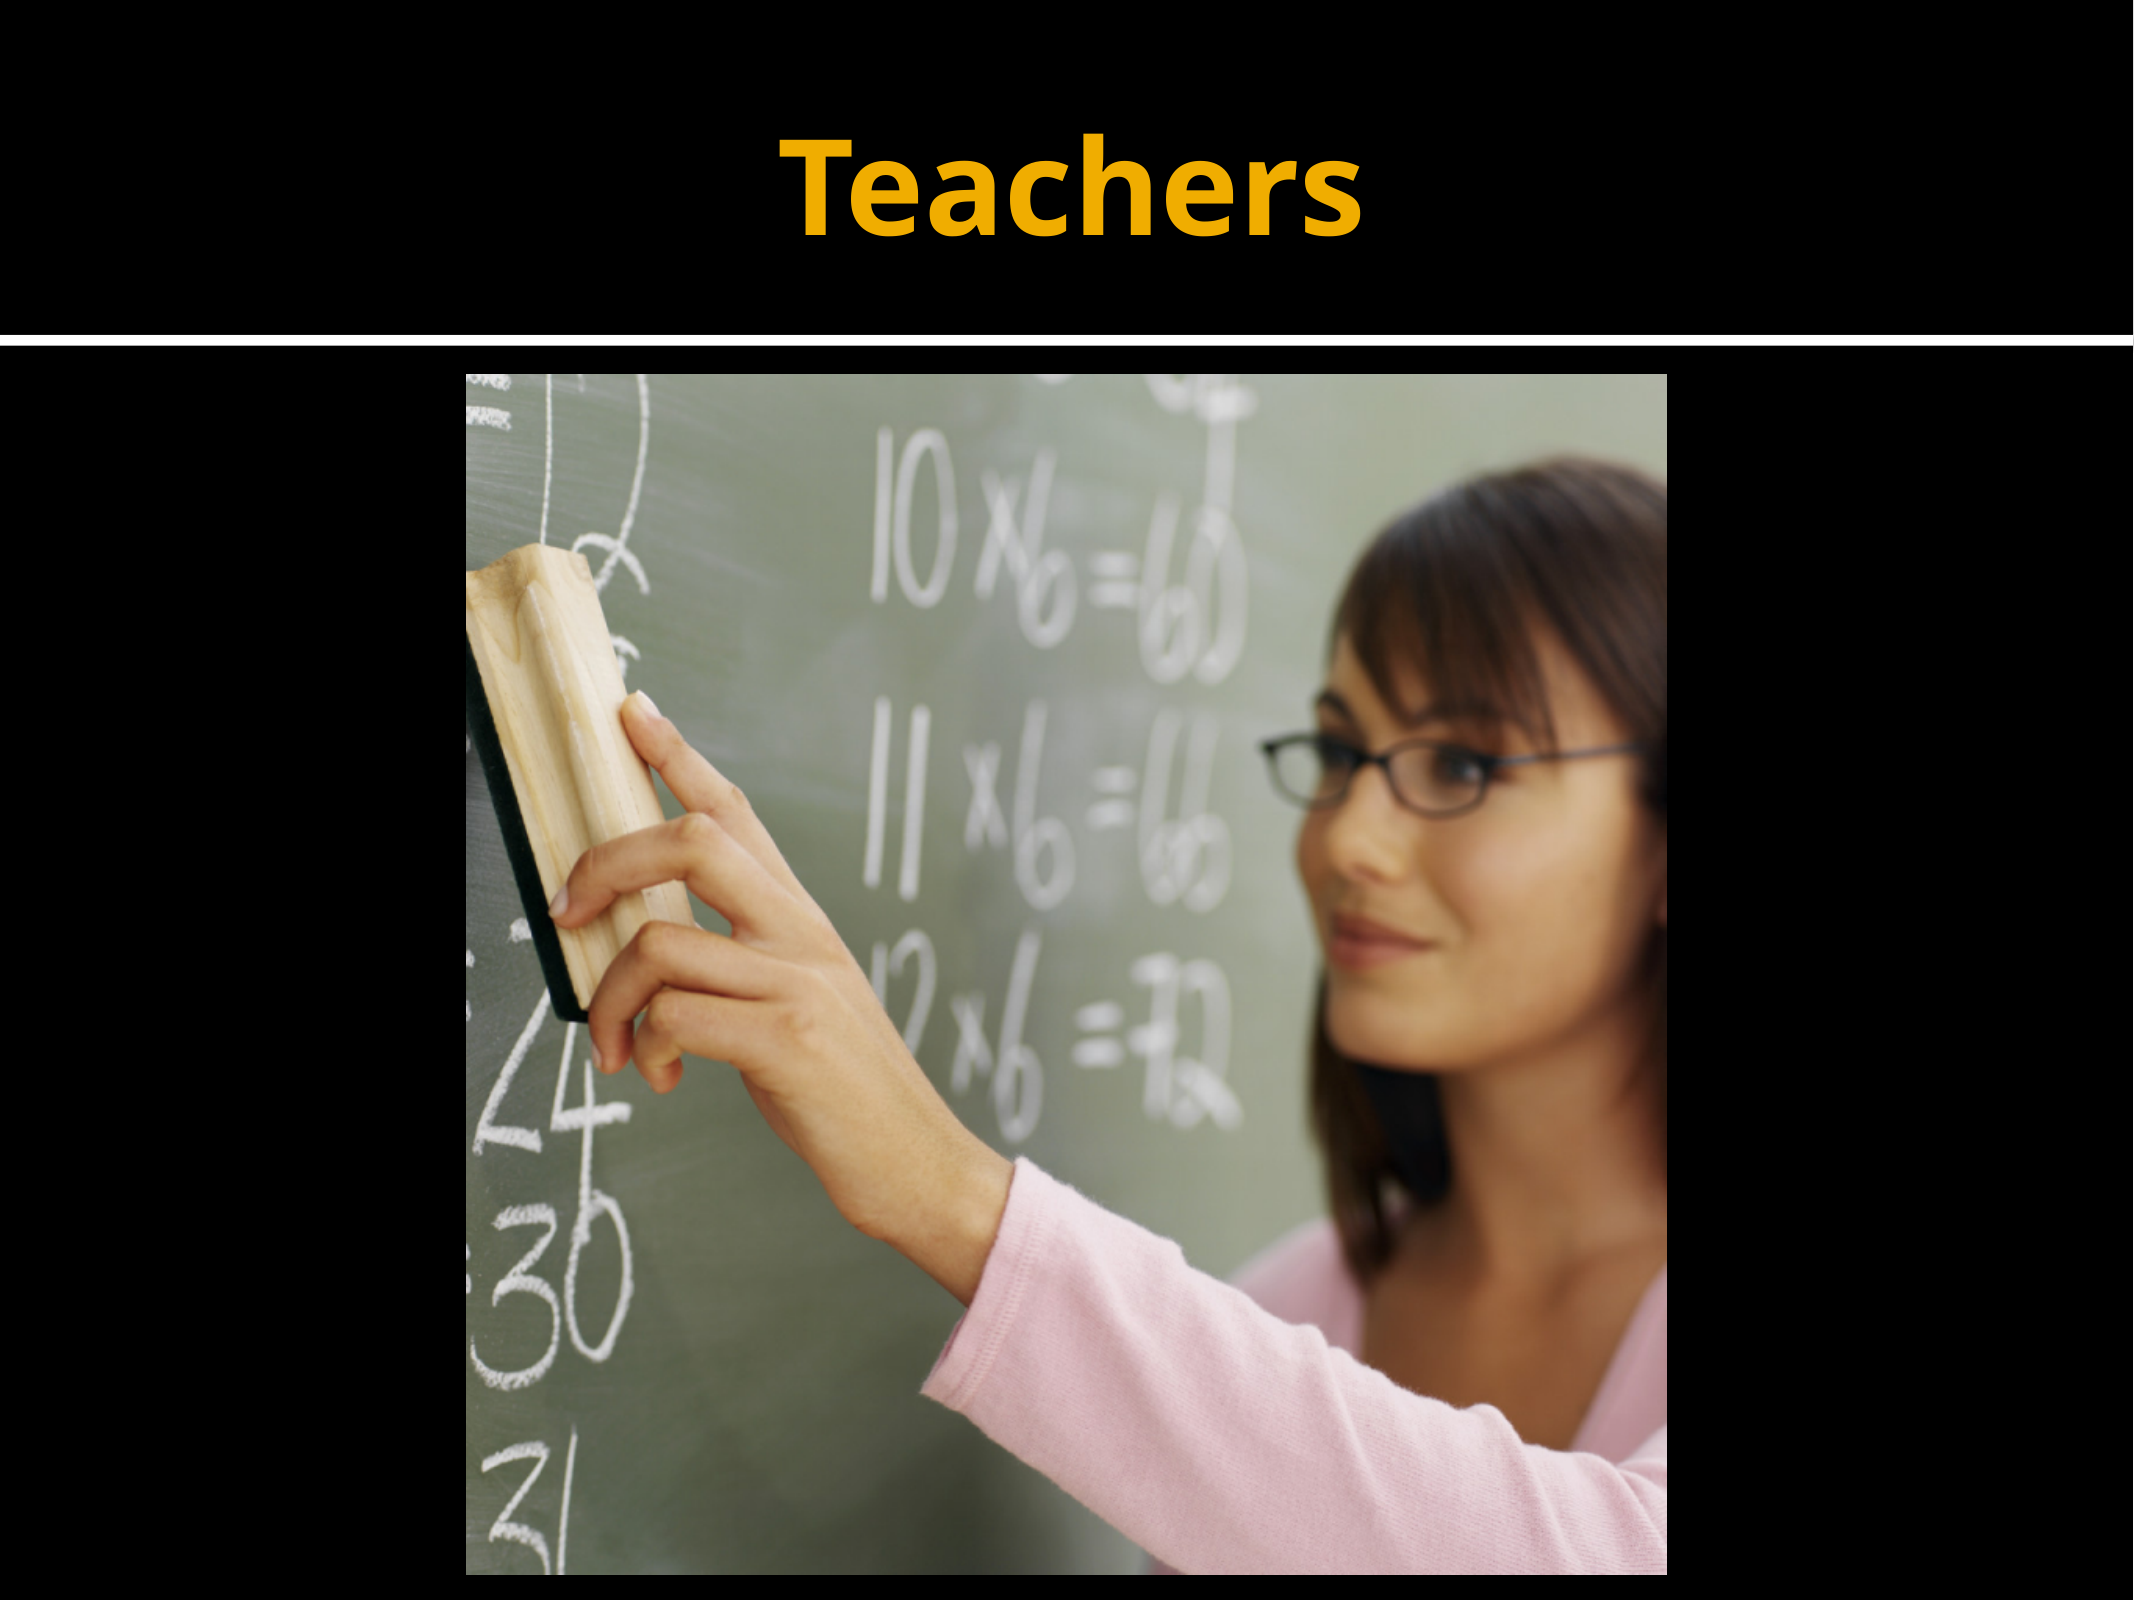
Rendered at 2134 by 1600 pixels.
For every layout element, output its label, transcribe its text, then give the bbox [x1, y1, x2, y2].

title Teachers [106, 36, 2027, 329]
picture [466, 374, 1667, 1575]
